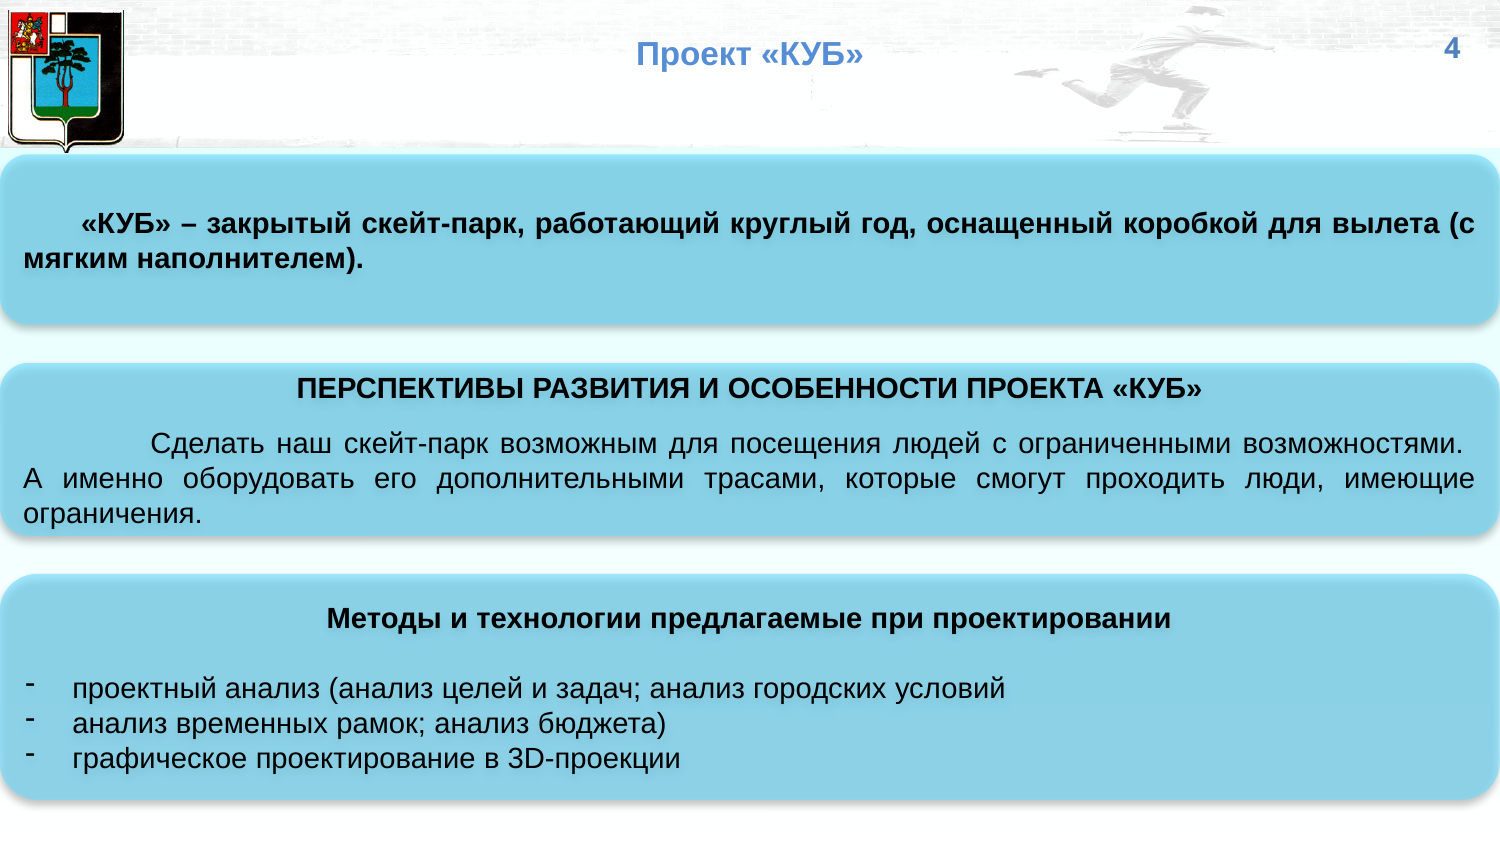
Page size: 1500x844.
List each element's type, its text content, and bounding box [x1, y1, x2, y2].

picture [0, 0, 1500, 154]
text_box «КУБ» – закрытый скейт-парк, работающий круглый год, оснащенный коробкой для вылета (с мягким наполнителем). [0, 157, 1500, 326]
text_box Методы и технологии предлагаемые при проектировании проектный анализ (анализ целей и задач; анализ городских условий анализ временных рамок; анализ бюджета) графическое проектирование в 3D-проекции [0, 573, 1500, 801]
text_box ПЕРСПЕКТИВЫ РАЗВИТИЯ И ОСОБЕННОСТИ ПРОЕКТА «КУБ» Сделать наш скейт-парк возможным для посещения людей с ограниченными возможностями. А именно оборудовать его дополнительными трасами, которые смогут проходить люди, имеющие ограничения. [0, 362, 1500, 537]
